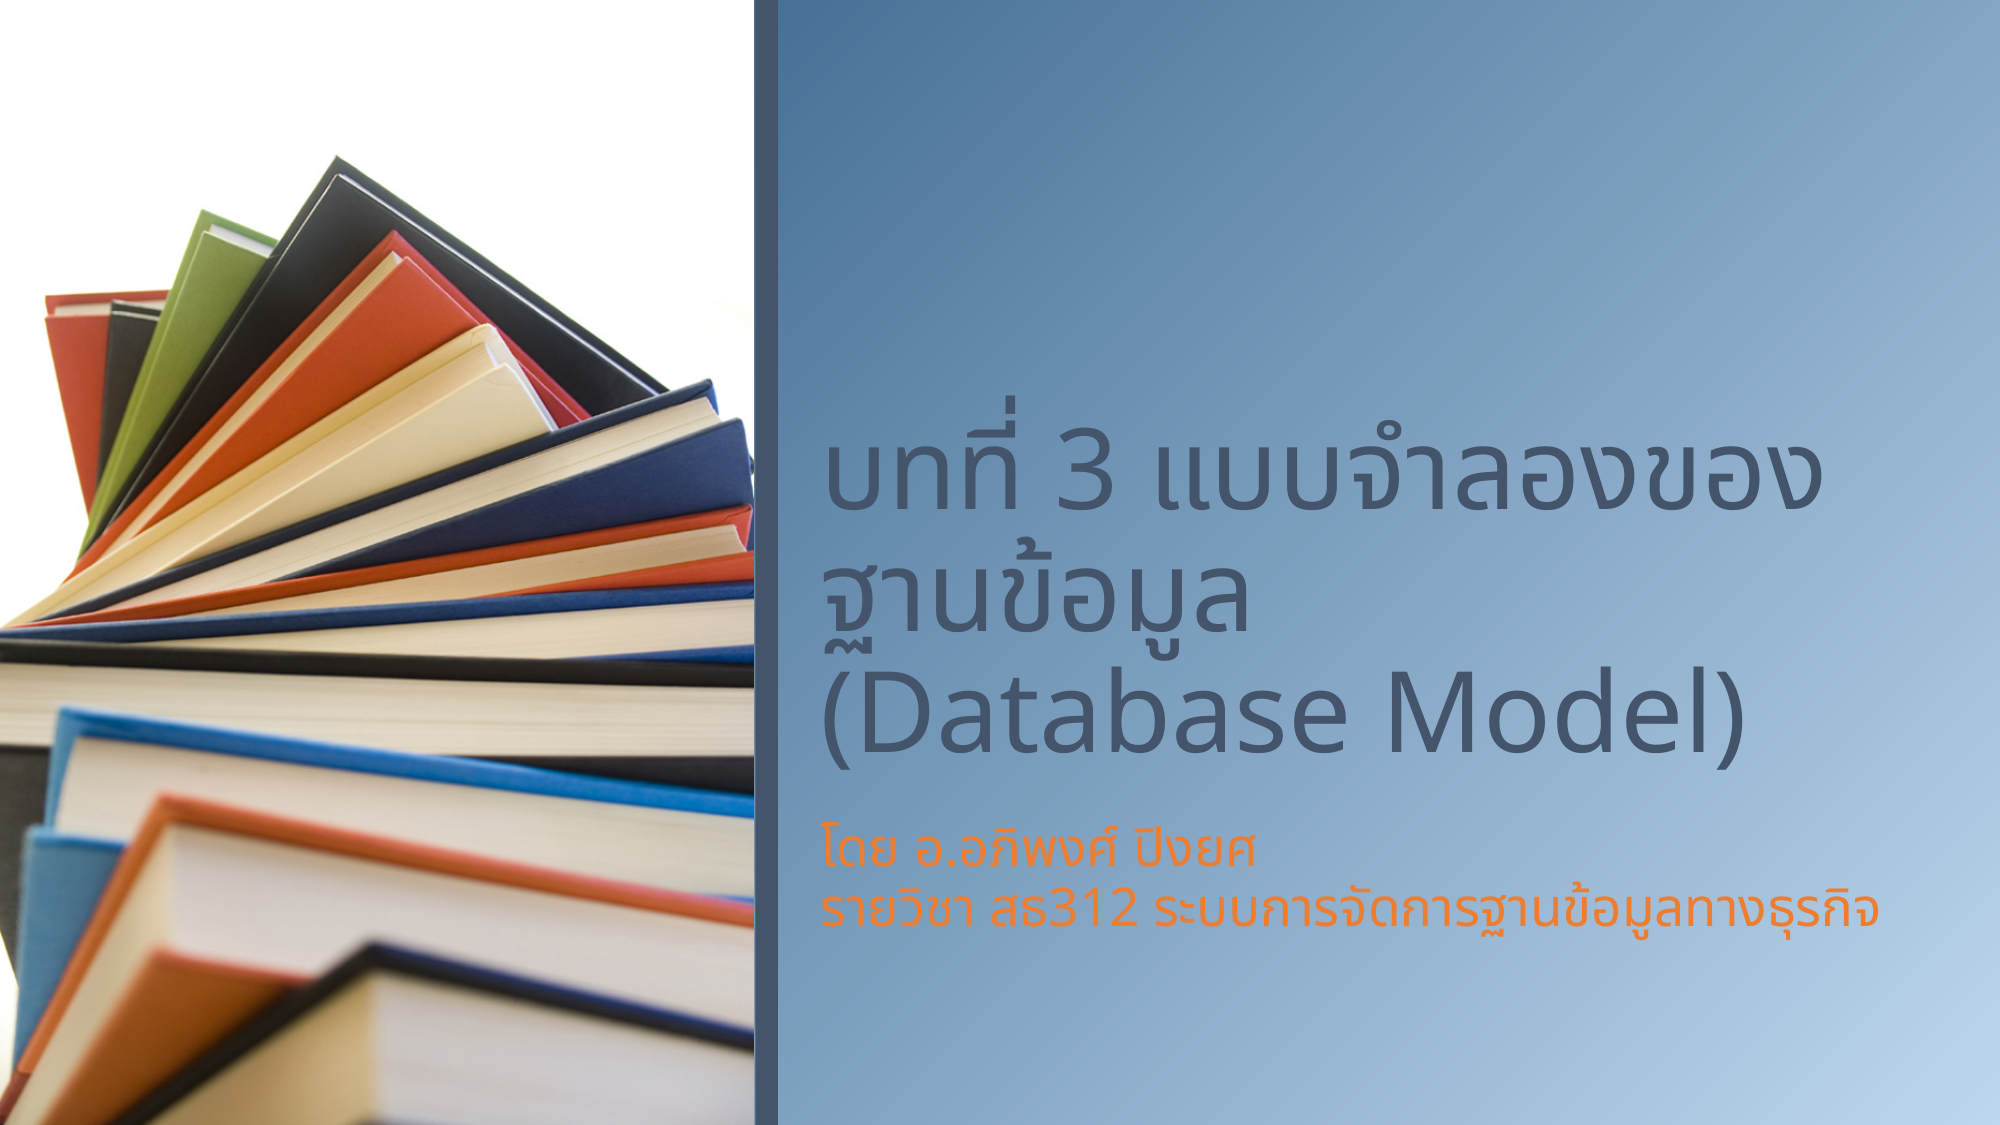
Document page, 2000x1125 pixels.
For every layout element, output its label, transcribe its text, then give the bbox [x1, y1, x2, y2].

picture [0, 0, 754, 1125]
subtitle โดย อ.อภิพงศ์ ปิงยศ รายวิชา สธ312 ระบบการจัดการฐานข้อมูลทางธุรกิจ [800, 808, 1951, 1013]
title บทที่ 3 แบบจำลองของฐานข้อมูล (Database Model) [800, 245, 1951, 787]
